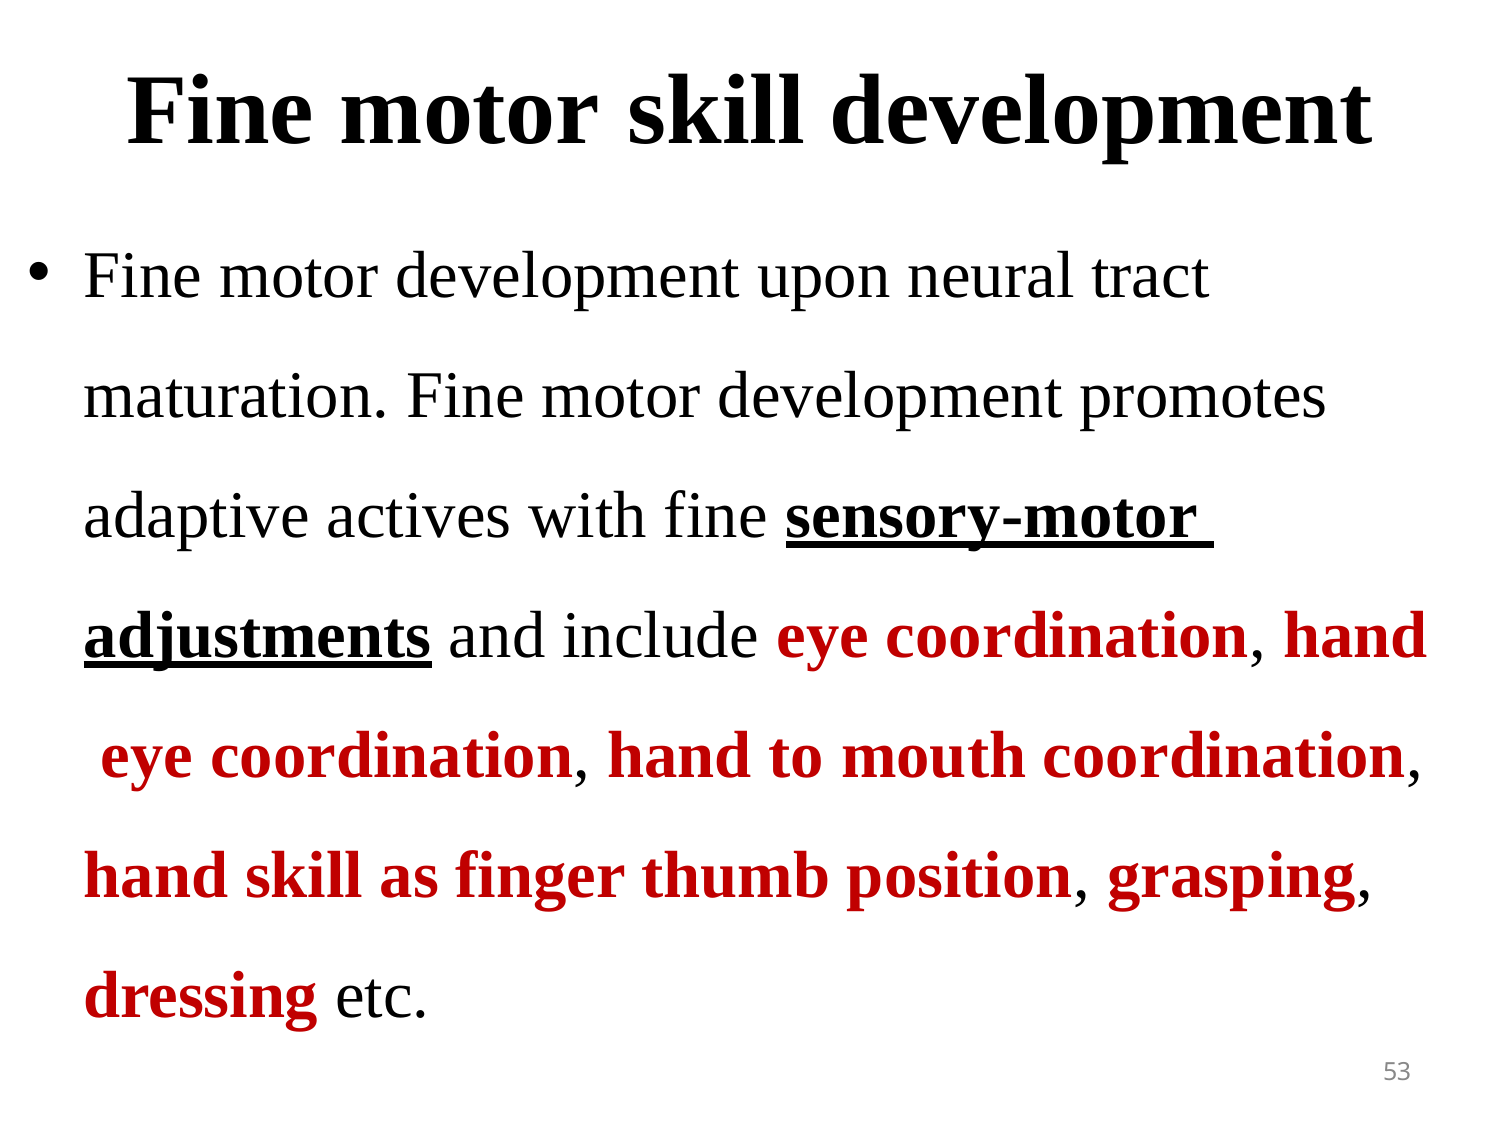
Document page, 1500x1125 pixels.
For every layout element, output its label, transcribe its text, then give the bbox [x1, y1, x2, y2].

title Fine motor skill development [124, 40, 1376, 188]
text_box Fine motor development upon neural tract maturation. Fine motor development promotes adaptive actives with fine sensory-motor adjustments and include eye coordination, hand eye coordination, hand to mouth coordination, hand skill as finger thumb position, grasping, dressing etc. 53 [25, 188, 1444, 1086]
